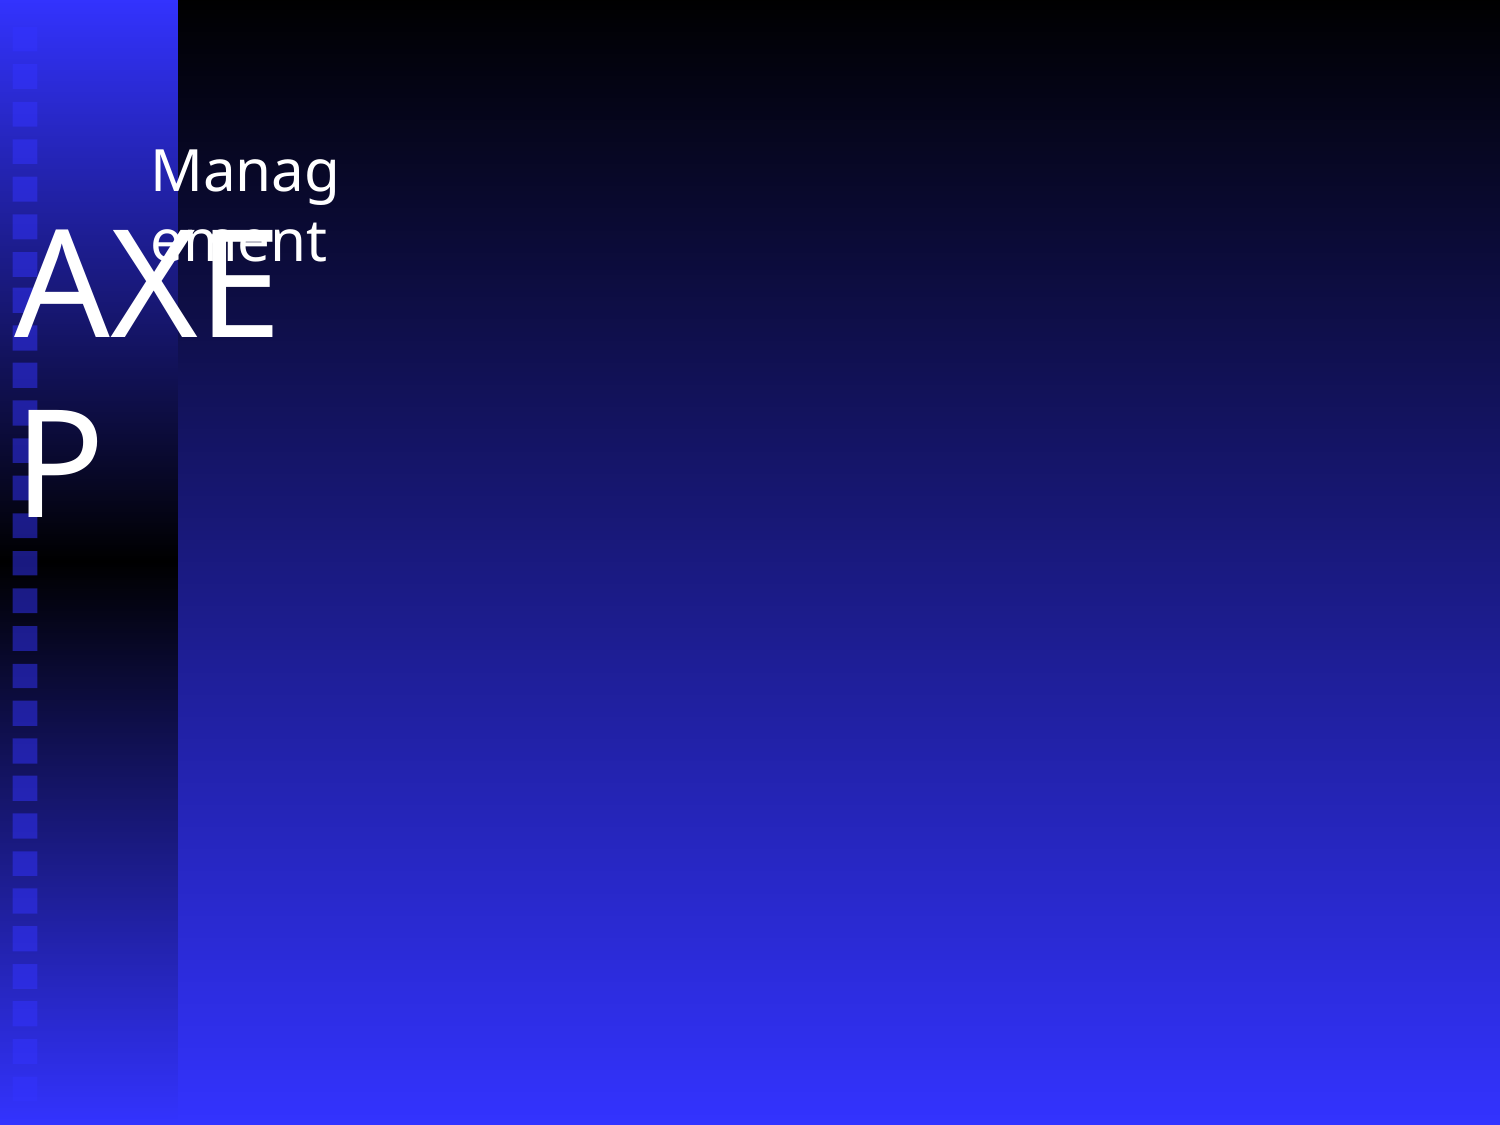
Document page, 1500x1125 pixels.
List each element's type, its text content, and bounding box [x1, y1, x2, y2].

text_box AXEP [0, 0, 372, 555]
text_box Management [135, 125, 384, 281]
